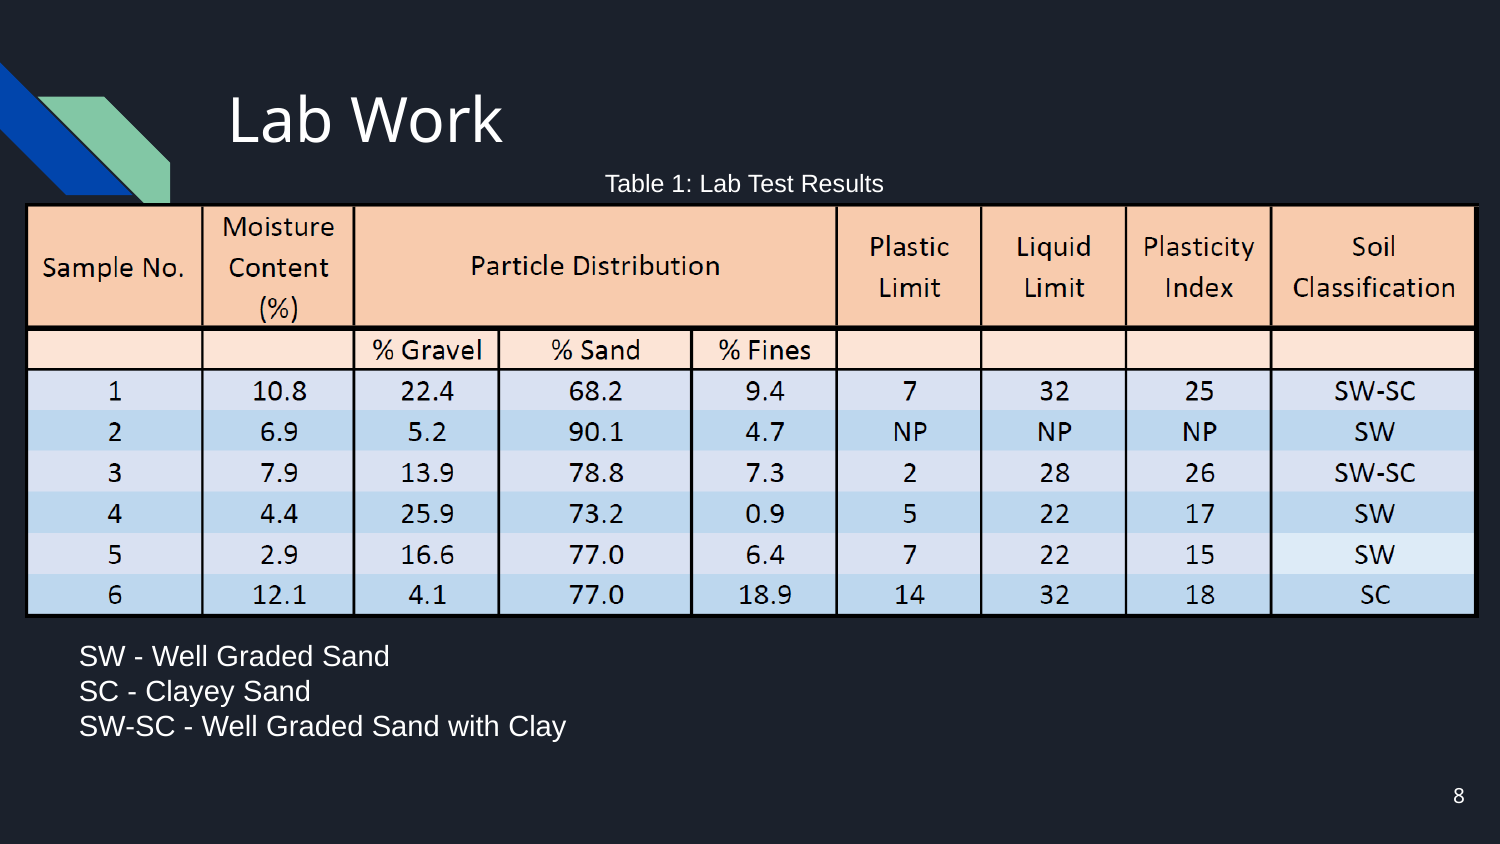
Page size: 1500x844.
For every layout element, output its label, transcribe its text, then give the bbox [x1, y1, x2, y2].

picture [25, 203, 1479, 618]
text_box SW - Well Graded Sand SC - Clayey Sand SW-SC - Well Graded Sand with Clay [63, 627, 1440, 773]
slide_number 8 [1389, 764, 1480, 830]
text_box Table 1: Lab Test Results [589, 150, 911, 201]
title Lab Work [212, 64, 1368, 201]
